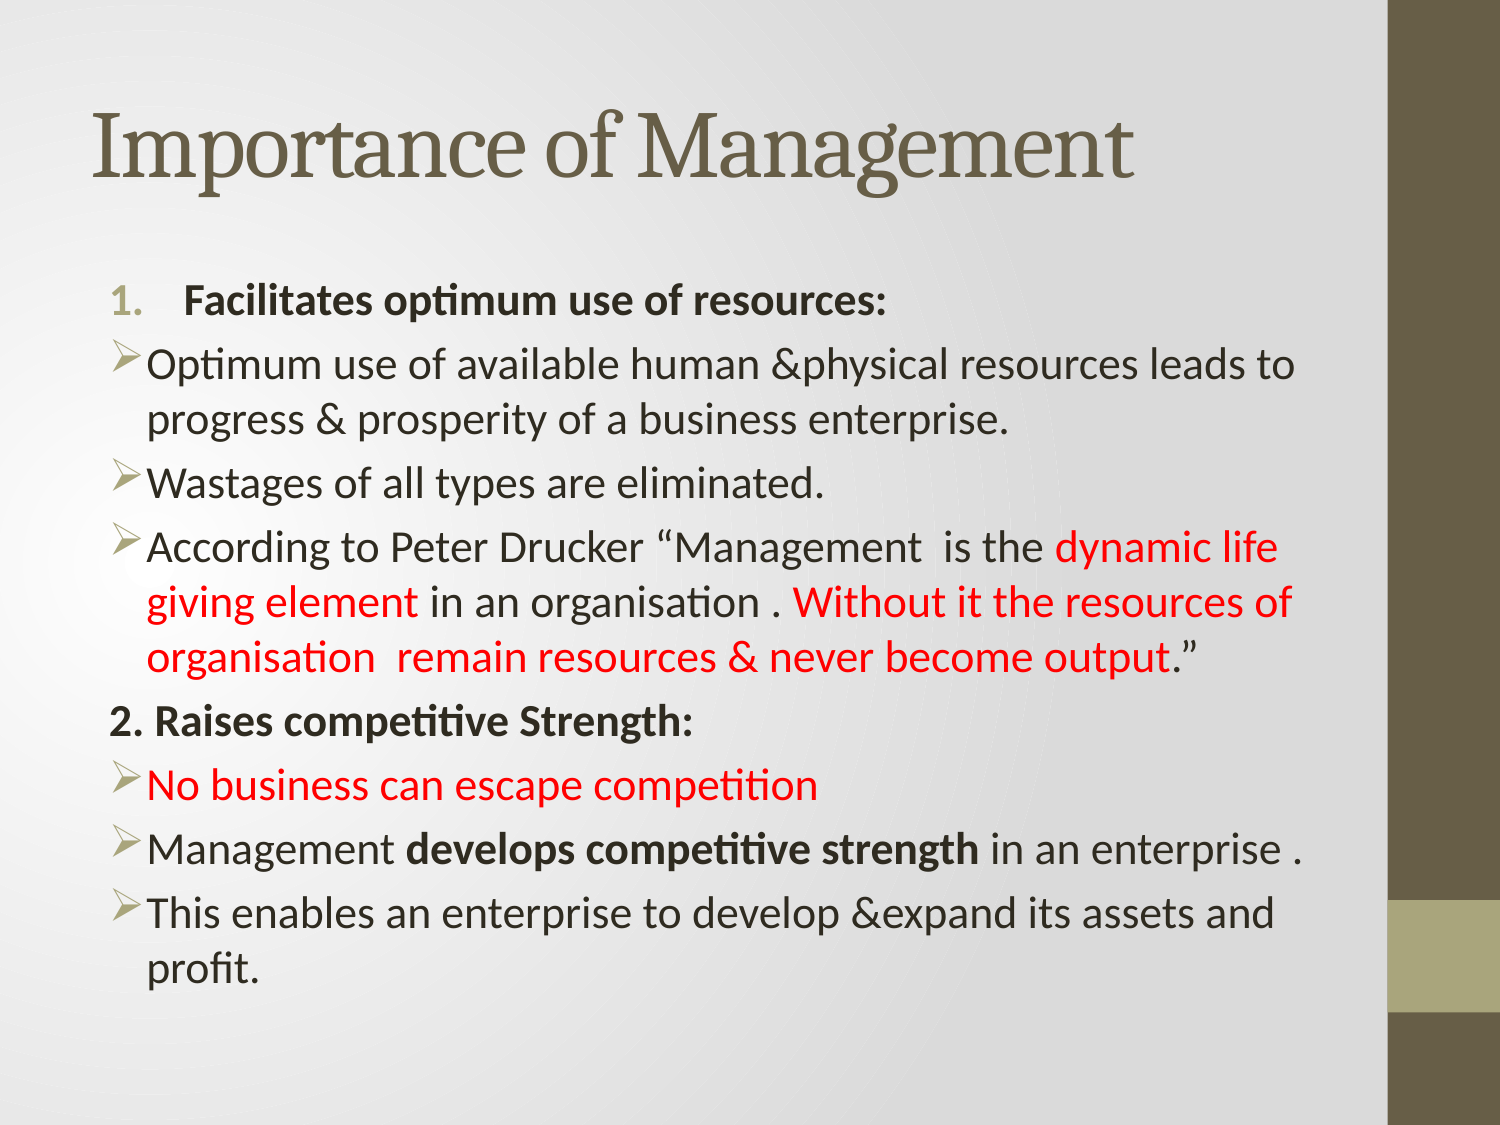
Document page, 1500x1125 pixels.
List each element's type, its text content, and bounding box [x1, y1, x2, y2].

list Facilitates optimum use of resources: Optimum use of available human &physical resources leads to progress & prosperity of a business enterprise. Wastages of all types are eliminated. According to Peter Drucker “Management is the dynamic life giving element in an organisation . Without it the resources of organisation remain resources & never become output.” 2. Raises competitive Strength: No business can escape competition Management develops competitive strength in an enterprise . This enables an enterprise to develop &expand its assets and profit. [75, 262, 1325, 1050]
title Importance of Management [75, 45, 1325, 233]
